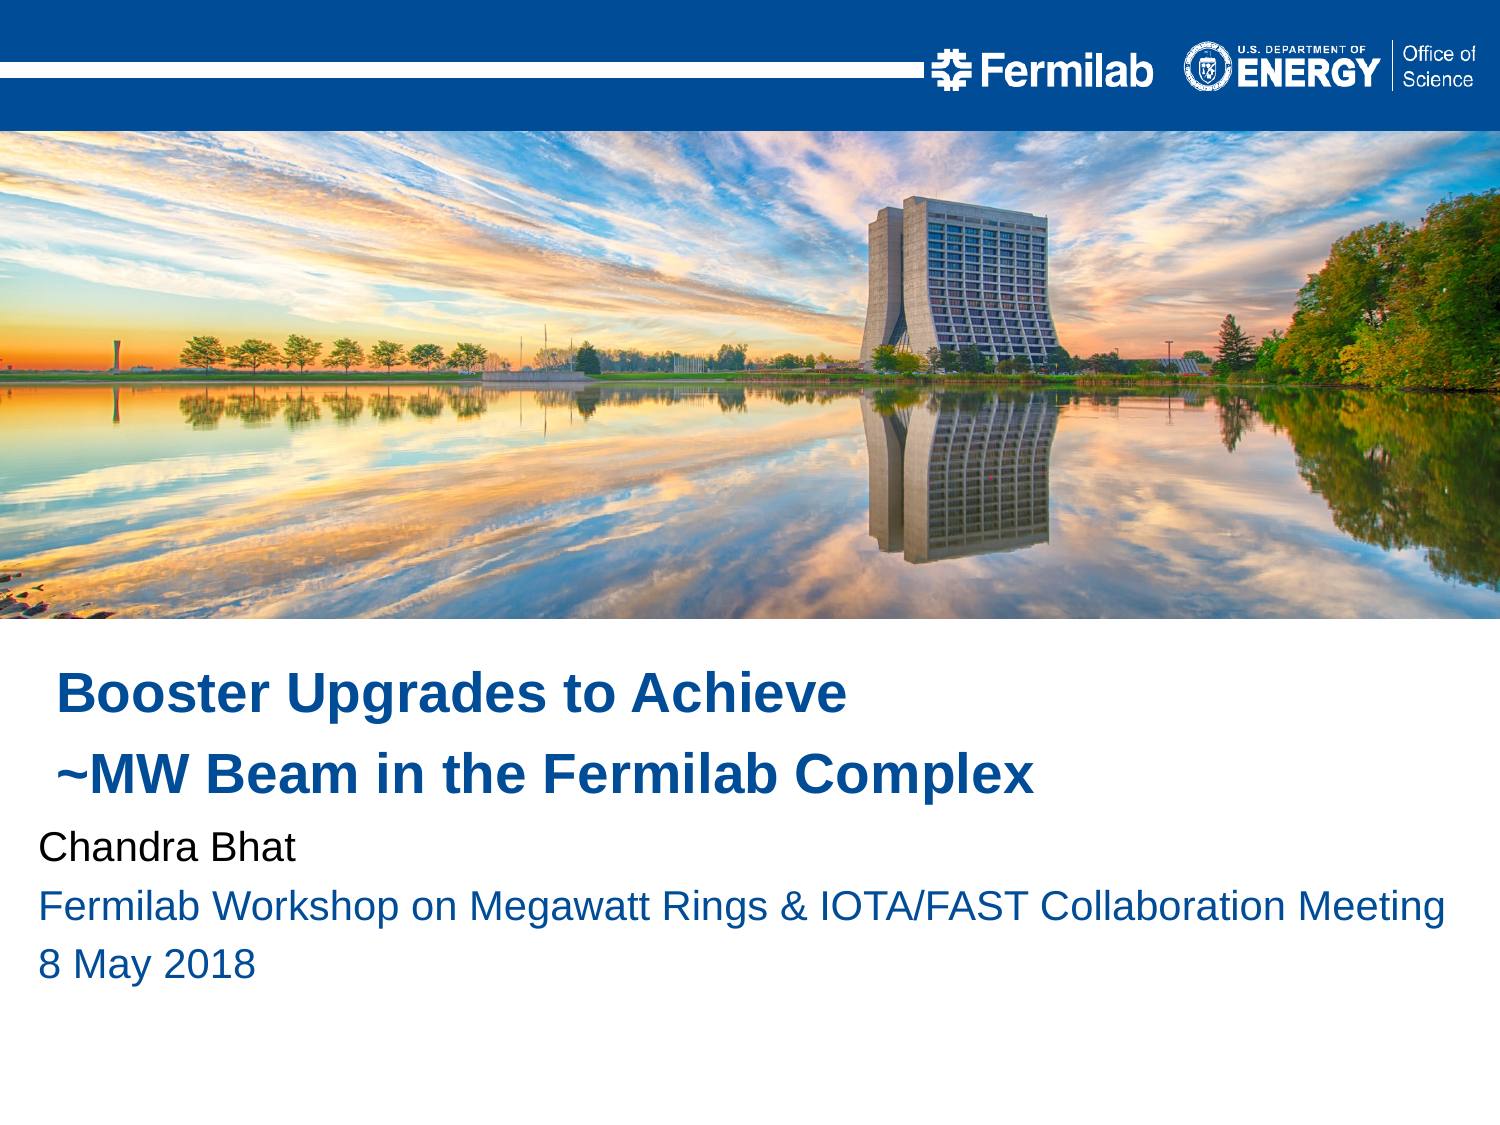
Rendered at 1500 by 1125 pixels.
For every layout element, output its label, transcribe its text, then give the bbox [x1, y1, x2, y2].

picture [0, 131, 1500, 619]
list Booster Upgrades to Achieve ~MW Beam in the Fermilab Complex [56, 648, 1451, 813]
list Chandra Bhat Fermilab Workshop on Megawatt Rings & IOTA/FAST Collaboration Meeting 8 May 2018 [38, 812, 1469, 1064]
